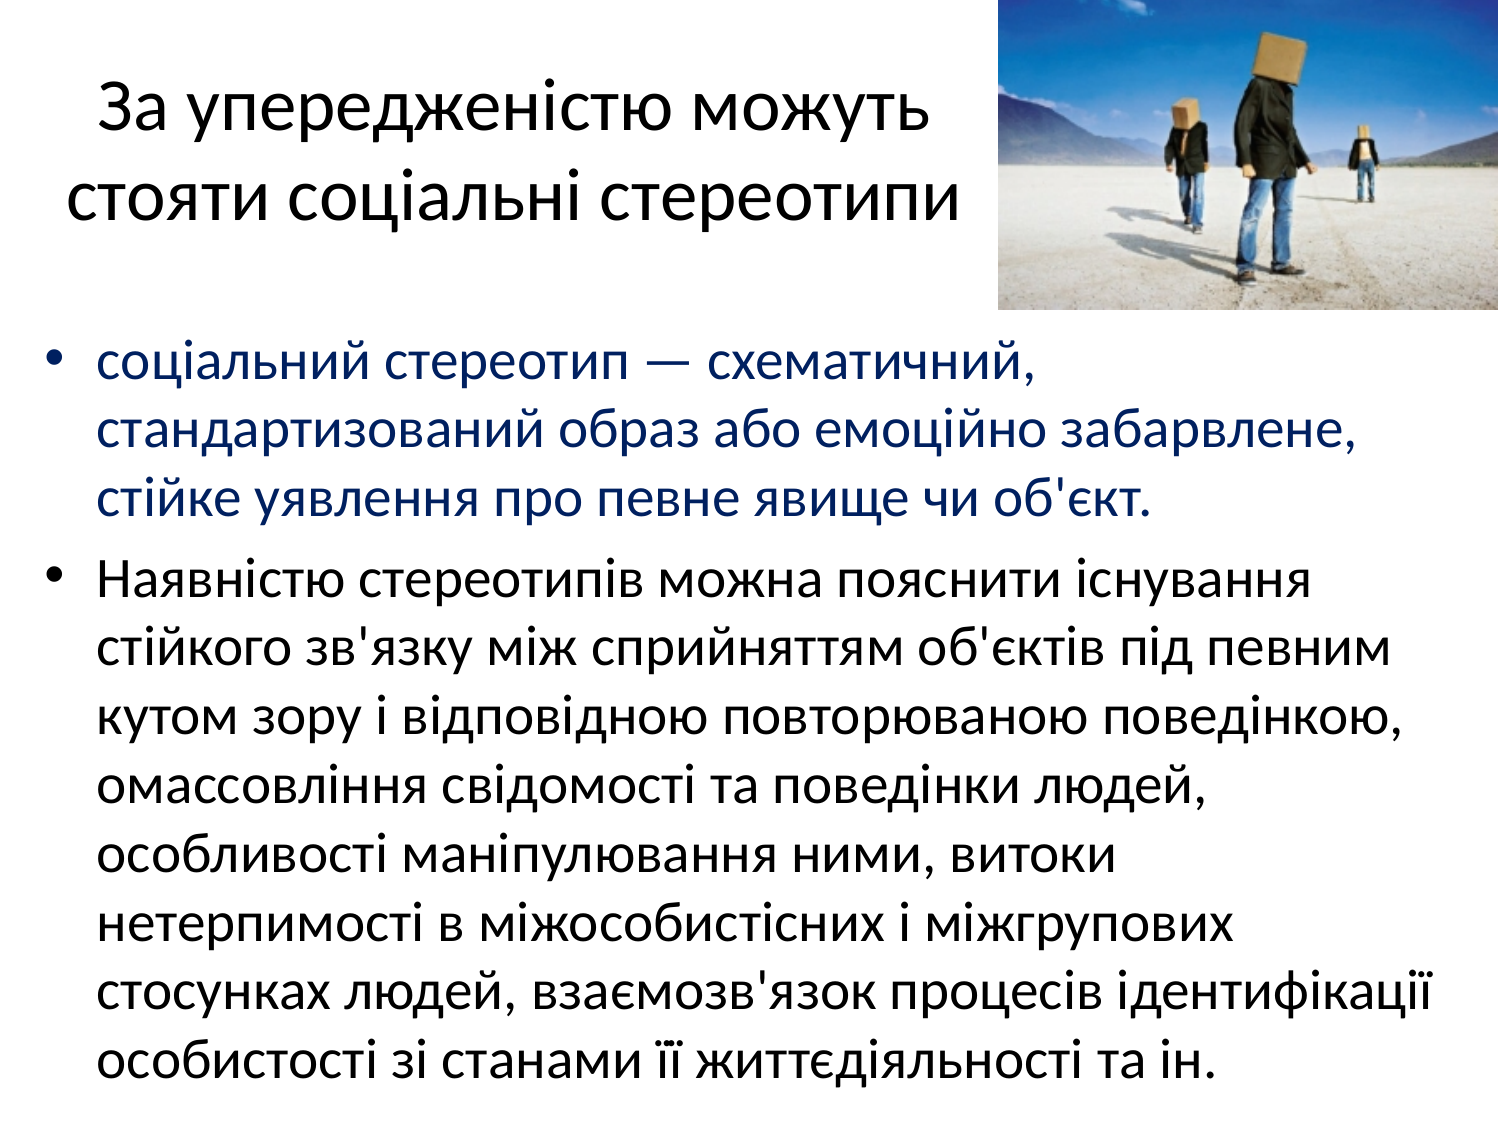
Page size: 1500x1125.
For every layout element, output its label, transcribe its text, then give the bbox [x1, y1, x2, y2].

list соціальний стереотип — схематичний, стандартизований образ або емоційно забарвлене, стійке уявлення про певне явище чи об'єкт. Наявністю стереотипів можна пояснити існування стійкого зв'язку між сприйняттям об'єктів під певним кутом зору і відповідною повторюваною поведінкою, омассовління свідомості та поведінки людей, особливості маніпулювання ними, витоки нетерпимості в міжособистісних і міжгрупових стосунках людей, взаємозв'язок процесів ідентифікації особистості зі станами її життєдіяльності та ін. [29, 314, 1459, 1125]
picture [997, 0, 1498, 311]
title За упередженістю можуть стояти соціальні стереотипи [0, 0, 995, 291]
